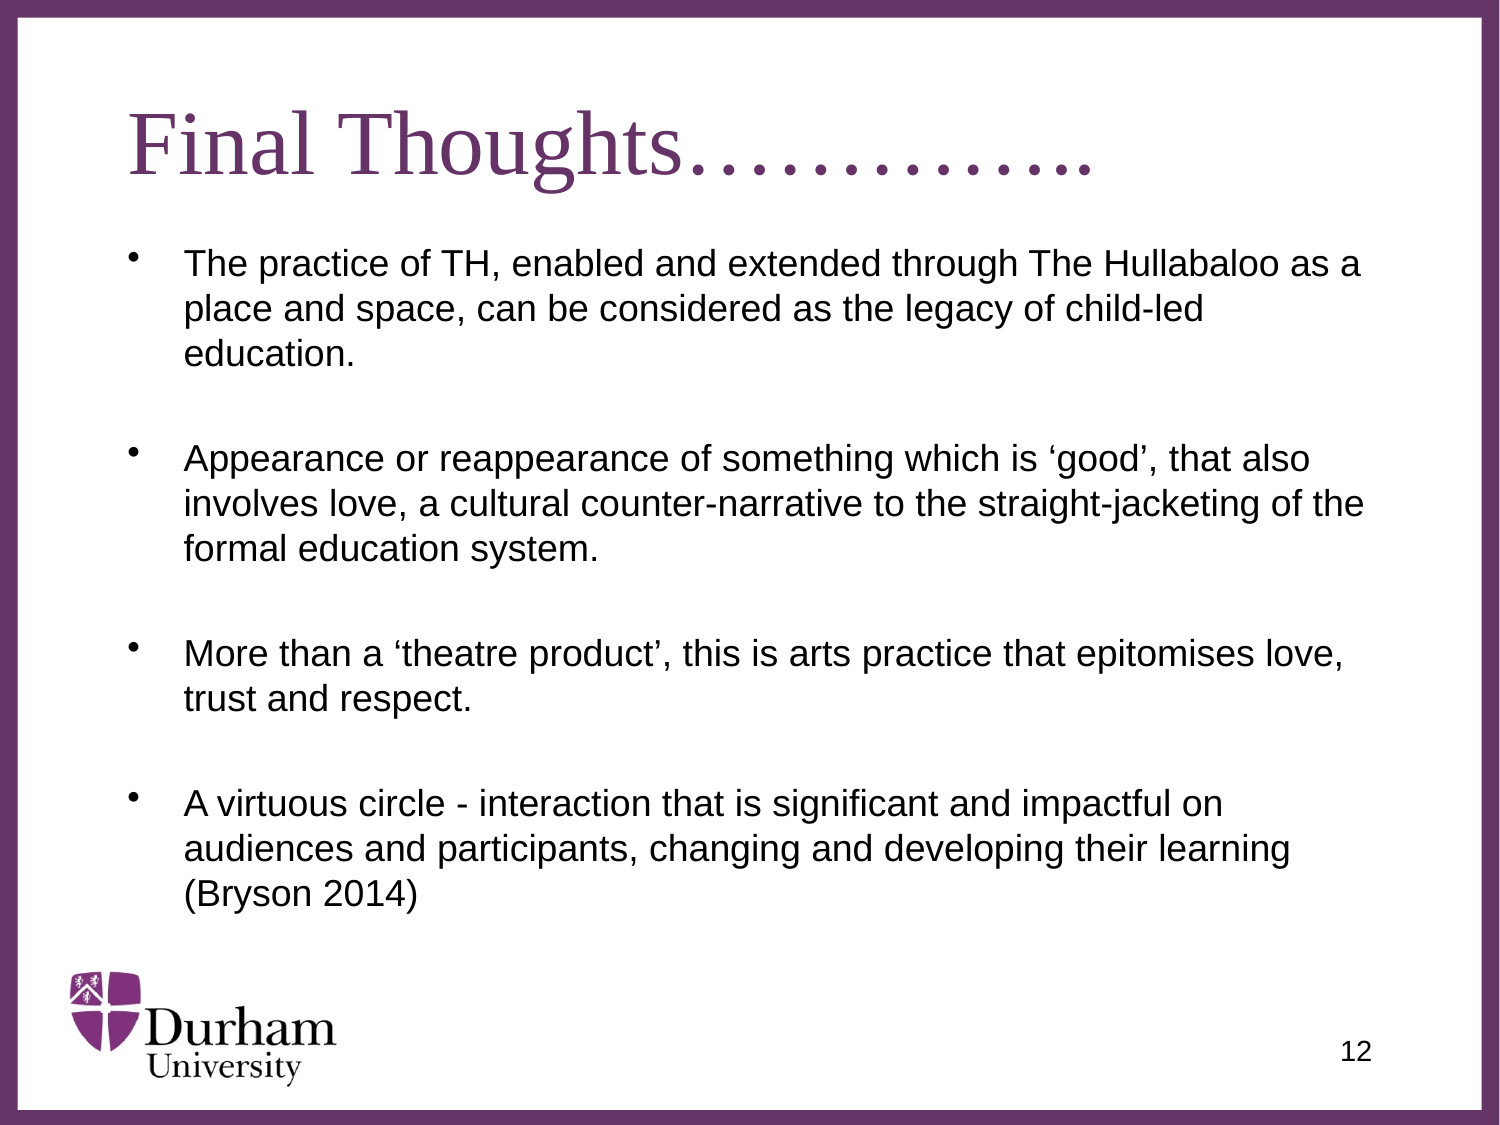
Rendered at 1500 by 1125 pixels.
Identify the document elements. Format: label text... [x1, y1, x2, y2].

picture [43, 958, 363, 1100]
slide_number 12 [1074, 1024, 1388, 1101]
title Final Thoughts………….. [112, 99, 1388, 175]
list The practice of TH, enabled and extended through The Hullabaloo as a place and space, can be considered as the legacy of child-led education. Appearance or reappearance of something which is ‘good’, that also involves love, a cultural counter-narrative to the straight-jacketing of the formal education system. More than a ‘theatre product’, this is arts practice that epitomises love, trust and respect. A virtuous circle - interaction that is significant and impactful on audiences and participants, changing and developing their learning (Bryson 2014) [112, 231, 1388, 953]
